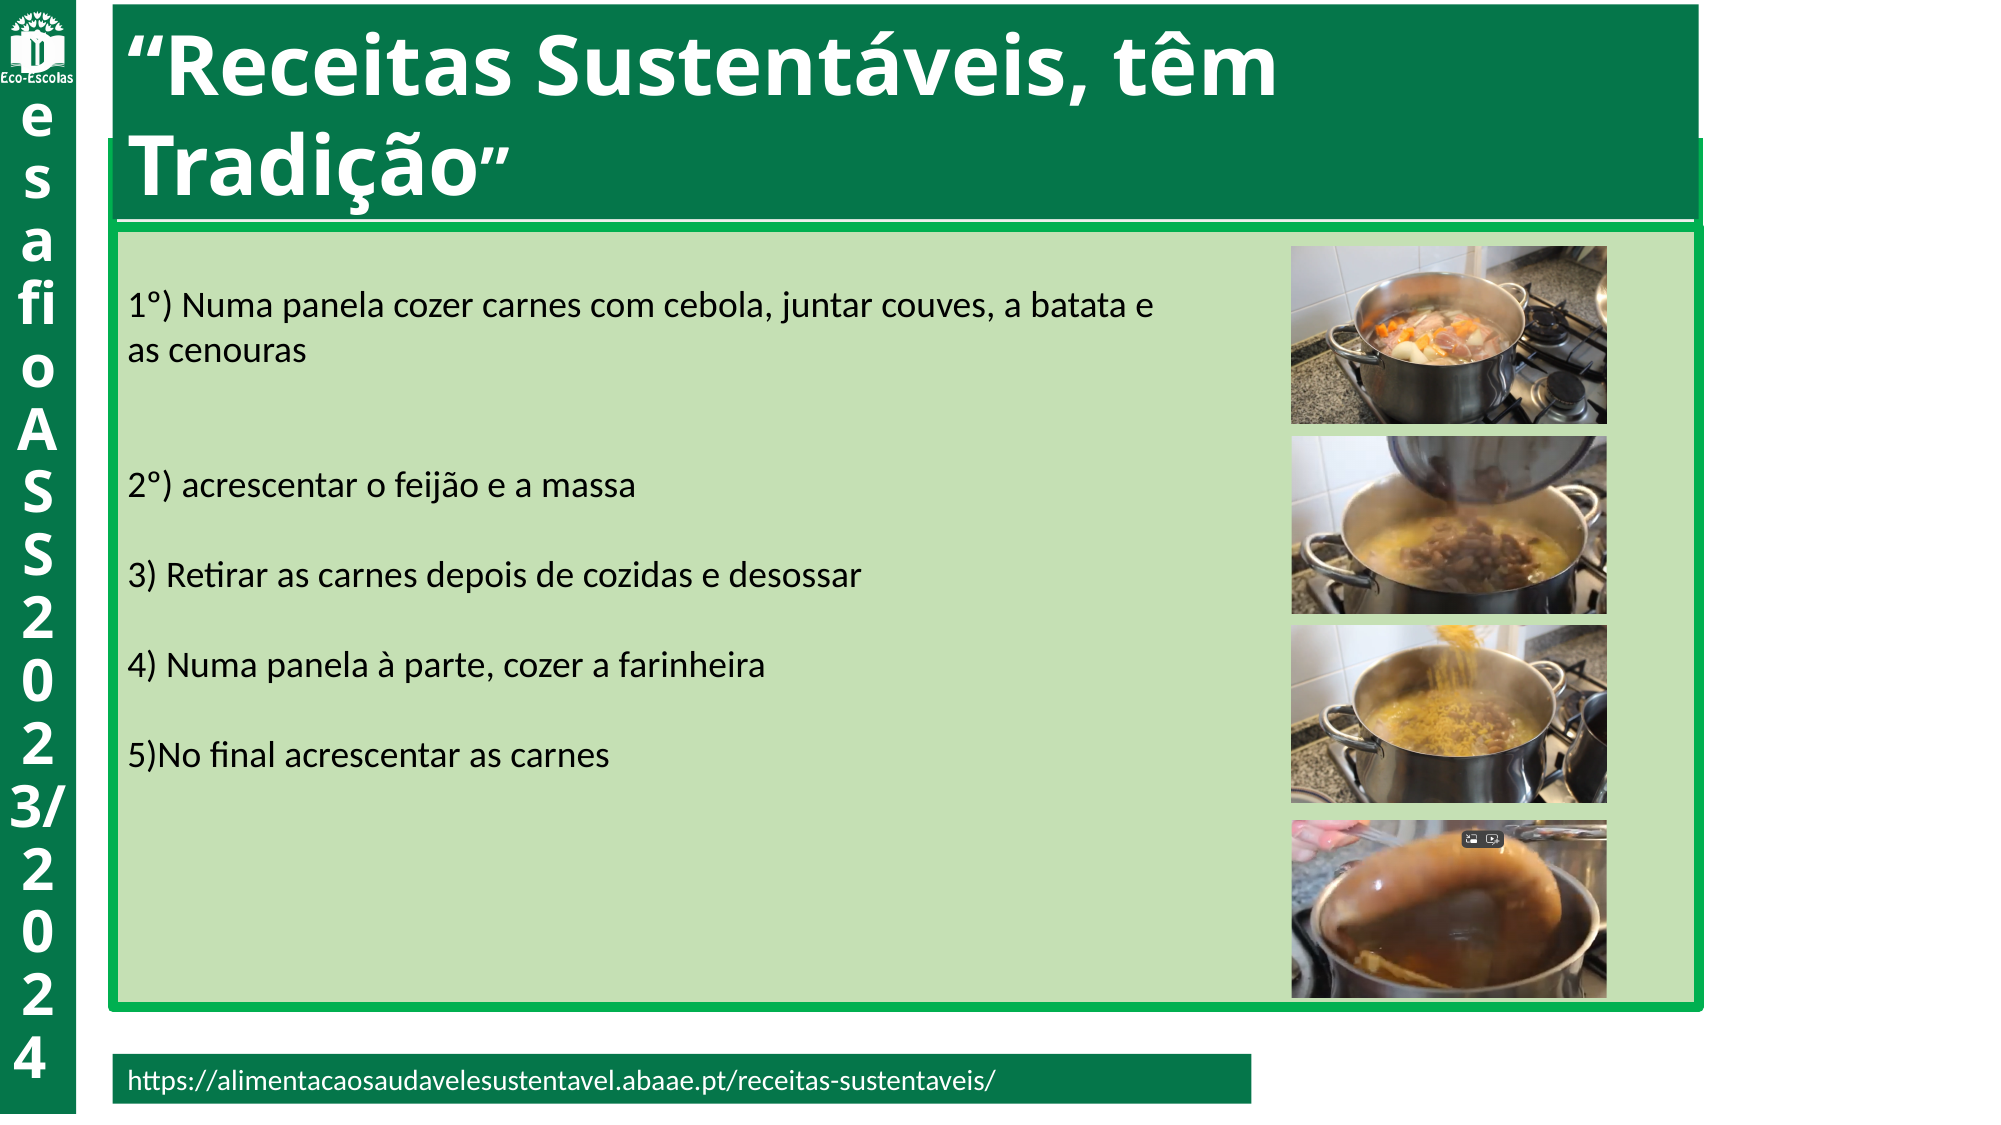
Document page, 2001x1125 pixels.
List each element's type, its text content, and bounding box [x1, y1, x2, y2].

picture [1291, 436, 1607, 614]
text_box PROCEDIMENTOS: [112, 141, 1700, 237]
title Desafio ASS 2023/2024 [0, 0, 77, 1114]
text_box https://alimentacaosaudavelesustentavel.abaae.pt/receitas-sustentaveis/ [112, 1053, 1252, 1104]
text_box “Receitas Sustentáveis, têm Tradição” [112, 4, 1699, 220]
picture [1291, 820, 1607, 998]
picture [1291, 625, 1607, 803]
text_box 1º) Numa panela cozer carnes com cebola, juntar couves, a batata e as cenouras 2º) acrescentar o feijão e a massa 3) Retirar as carnes depois de cozidas e desossar 4) Numa panela à parte, cozer a farinheira 5)No final acrescentar as carnes [112, 227, 1699, 1008]
picture [1, 11, 73, 83]
picture [1291, 246, 1607, 424]
